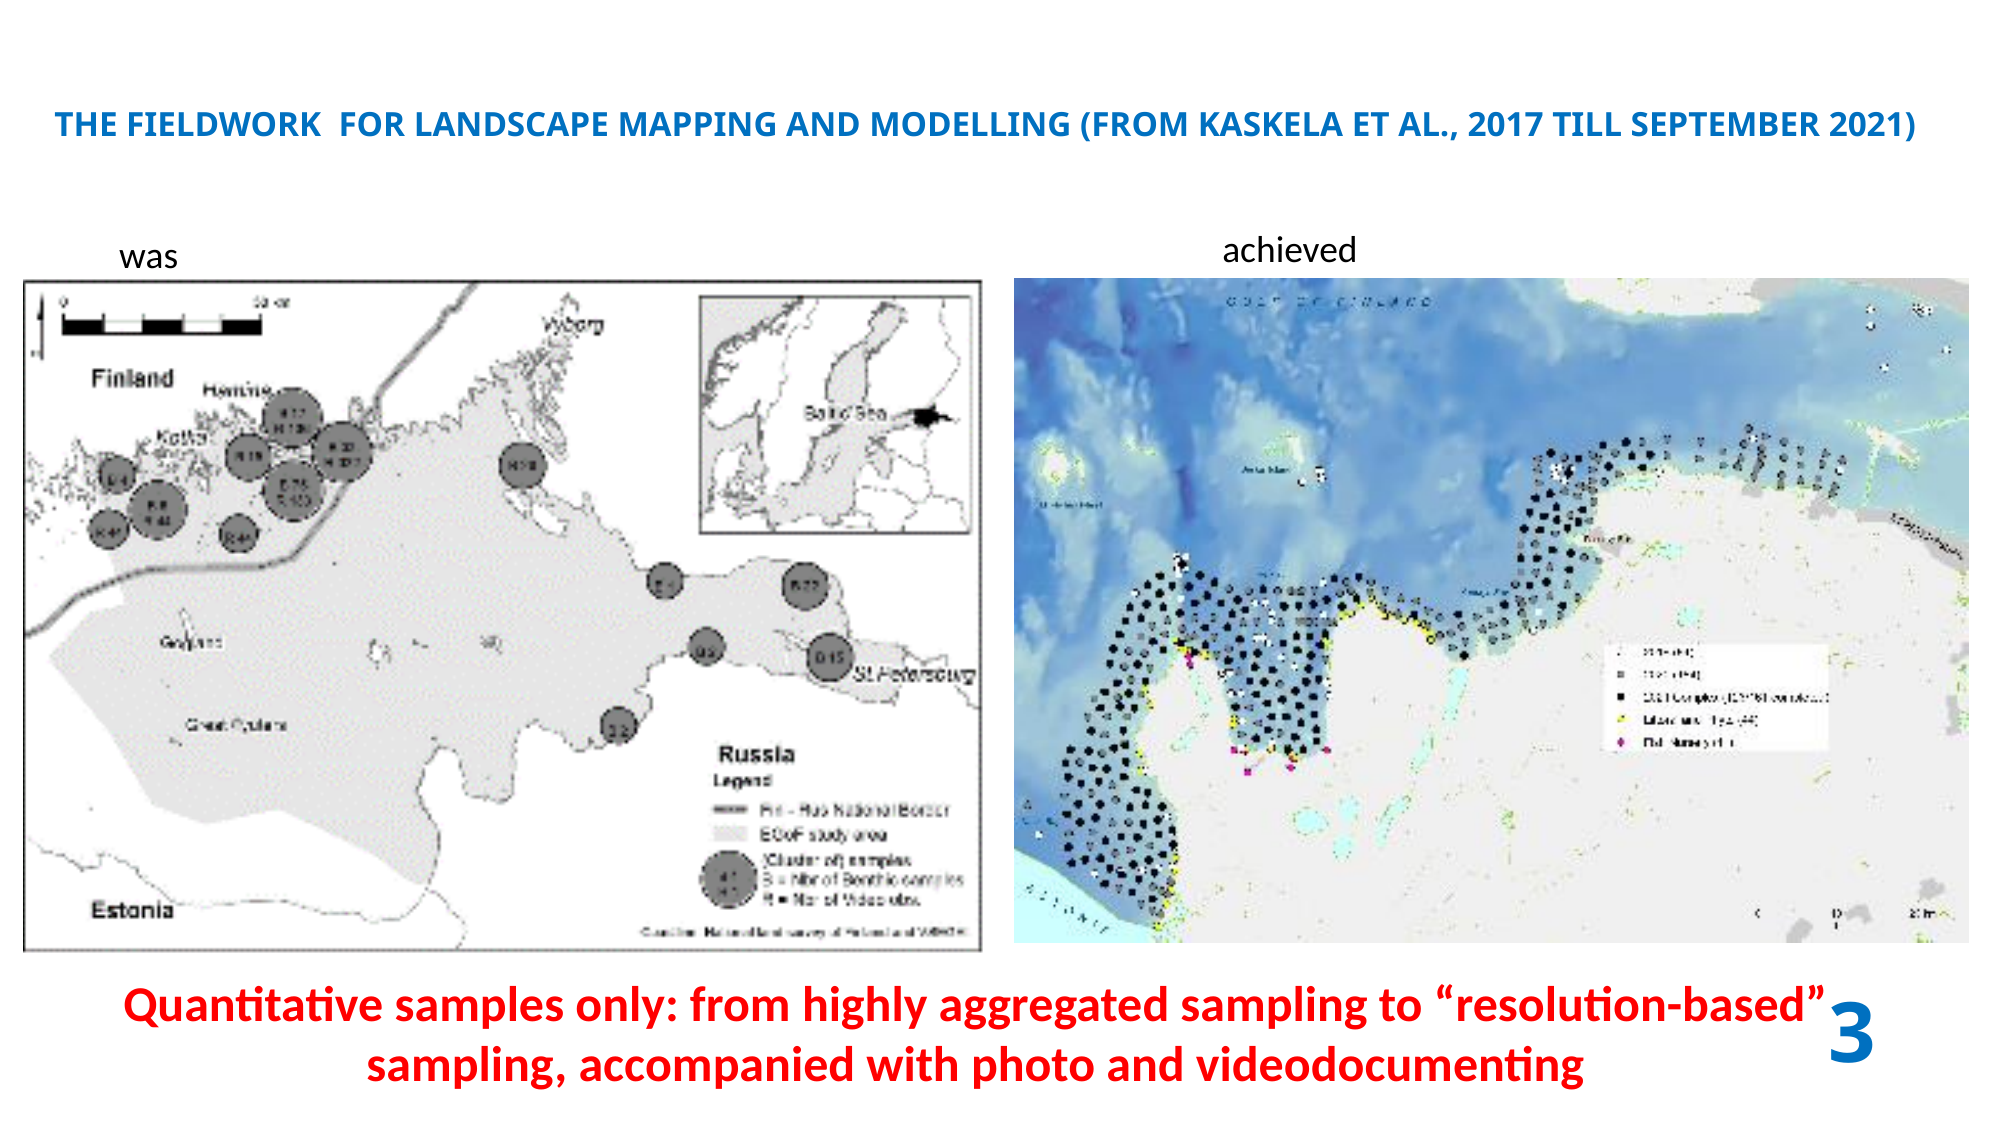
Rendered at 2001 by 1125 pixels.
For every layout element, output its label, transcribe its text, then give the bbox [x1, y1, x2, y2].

picture [1014, 278, 1969, 943]
text_box Quantitative samples only: from highly aggregated sampling to “resolution-based” sampling, accompanied with photo and videodocumenting [74, 964, 1878, 1100]
title The fieldwork for landscape mapping and modelling (from Kaskela et al., 2017 till September 2021) [39, 99, 1941, 152]
text_box 3 [1813, 982, 1912, 1089]
text_box was [104, 224, 414, 278]
picture [23, 278, 986, 960]
text_box achieved [1207, 217, 1664, 278]
